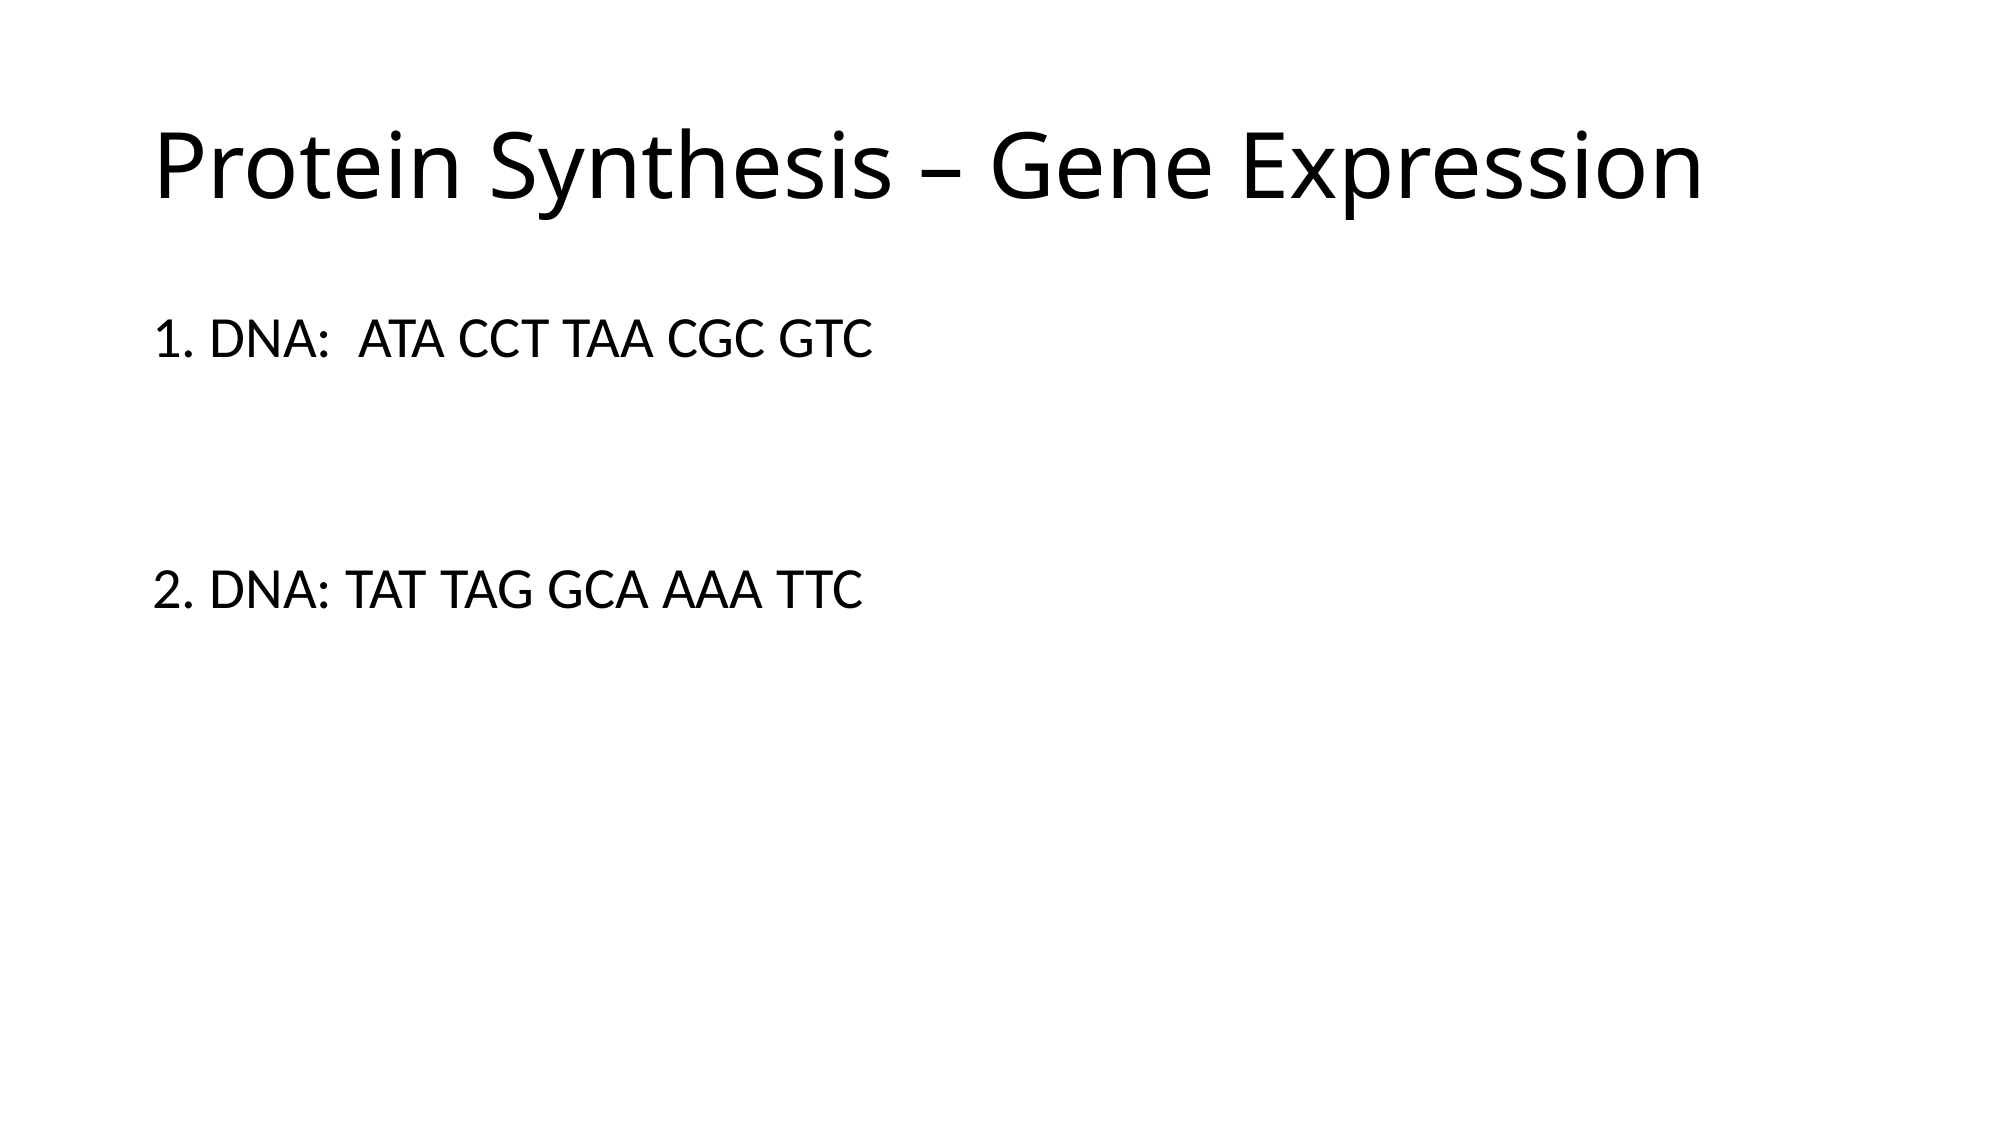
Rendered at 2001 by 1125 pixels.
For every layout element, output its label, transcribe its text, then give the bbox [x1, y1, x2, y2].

title Protein Synthesis – Gene Expression [137, 59, 1863, 278]
list 1. DNA: ATA CCT TAA CGC GTC 2. DNA: TAT TAG GCA AAA TTC [137, 299, 1863, 1014]
